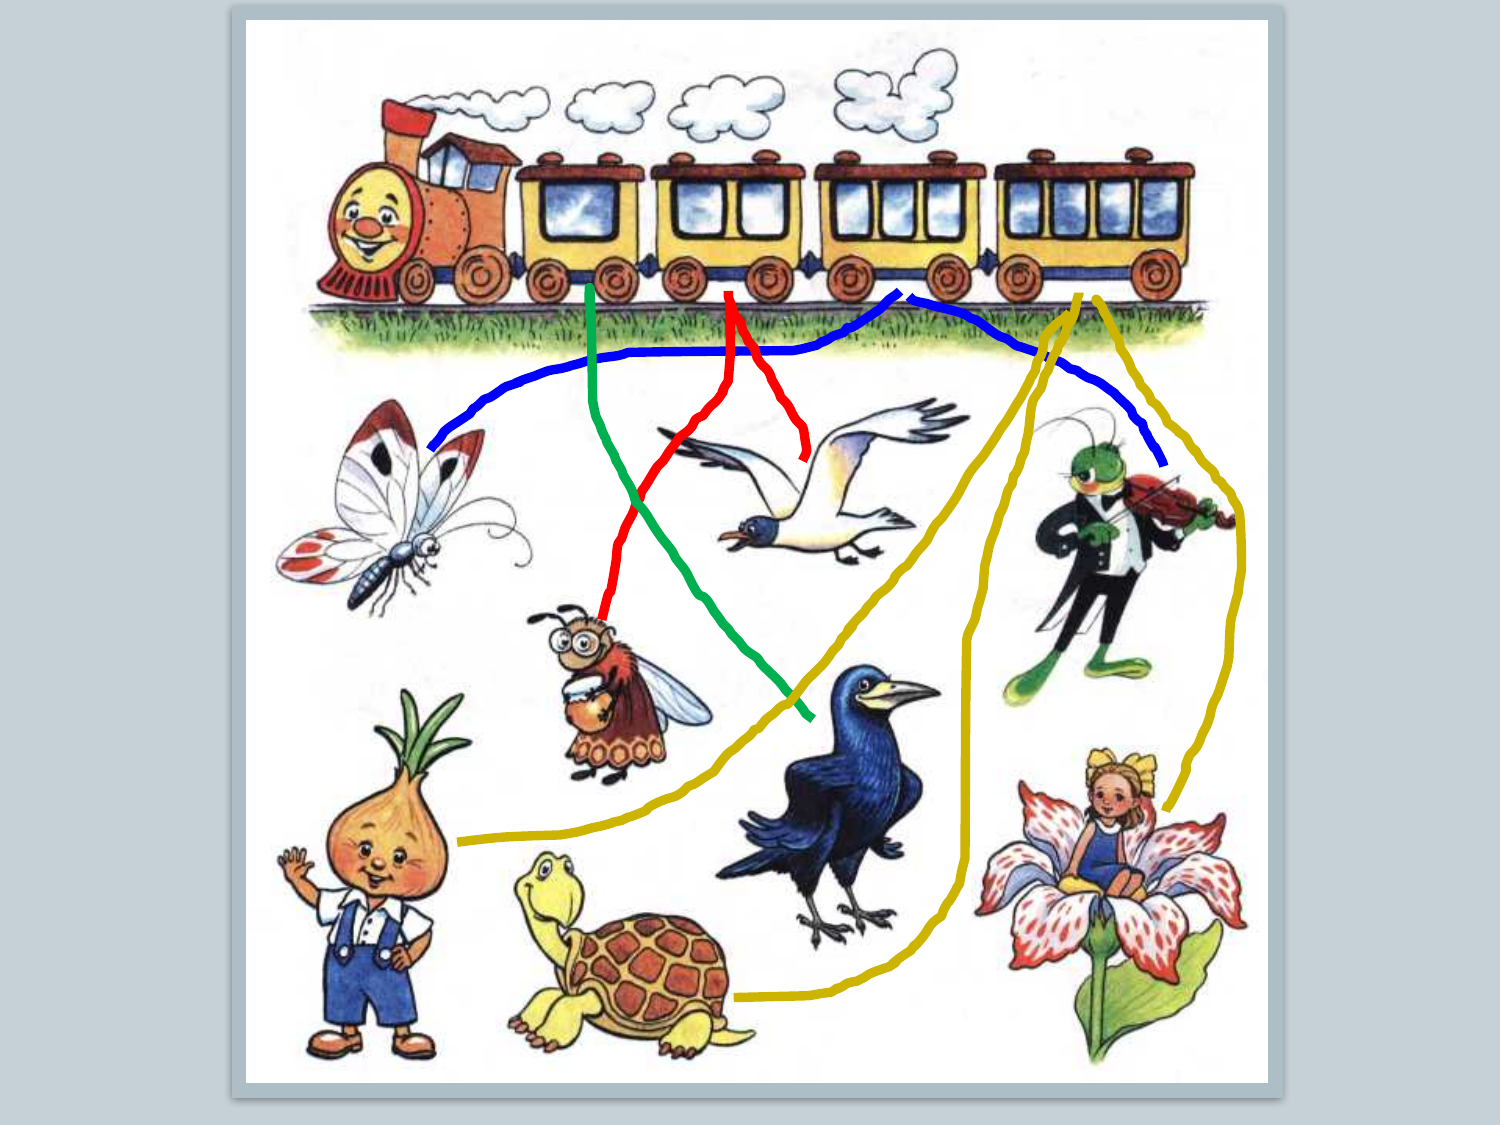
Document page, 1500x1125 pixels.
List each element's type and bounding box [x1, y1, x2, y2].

picture [245, 20, 1269, 1084]
